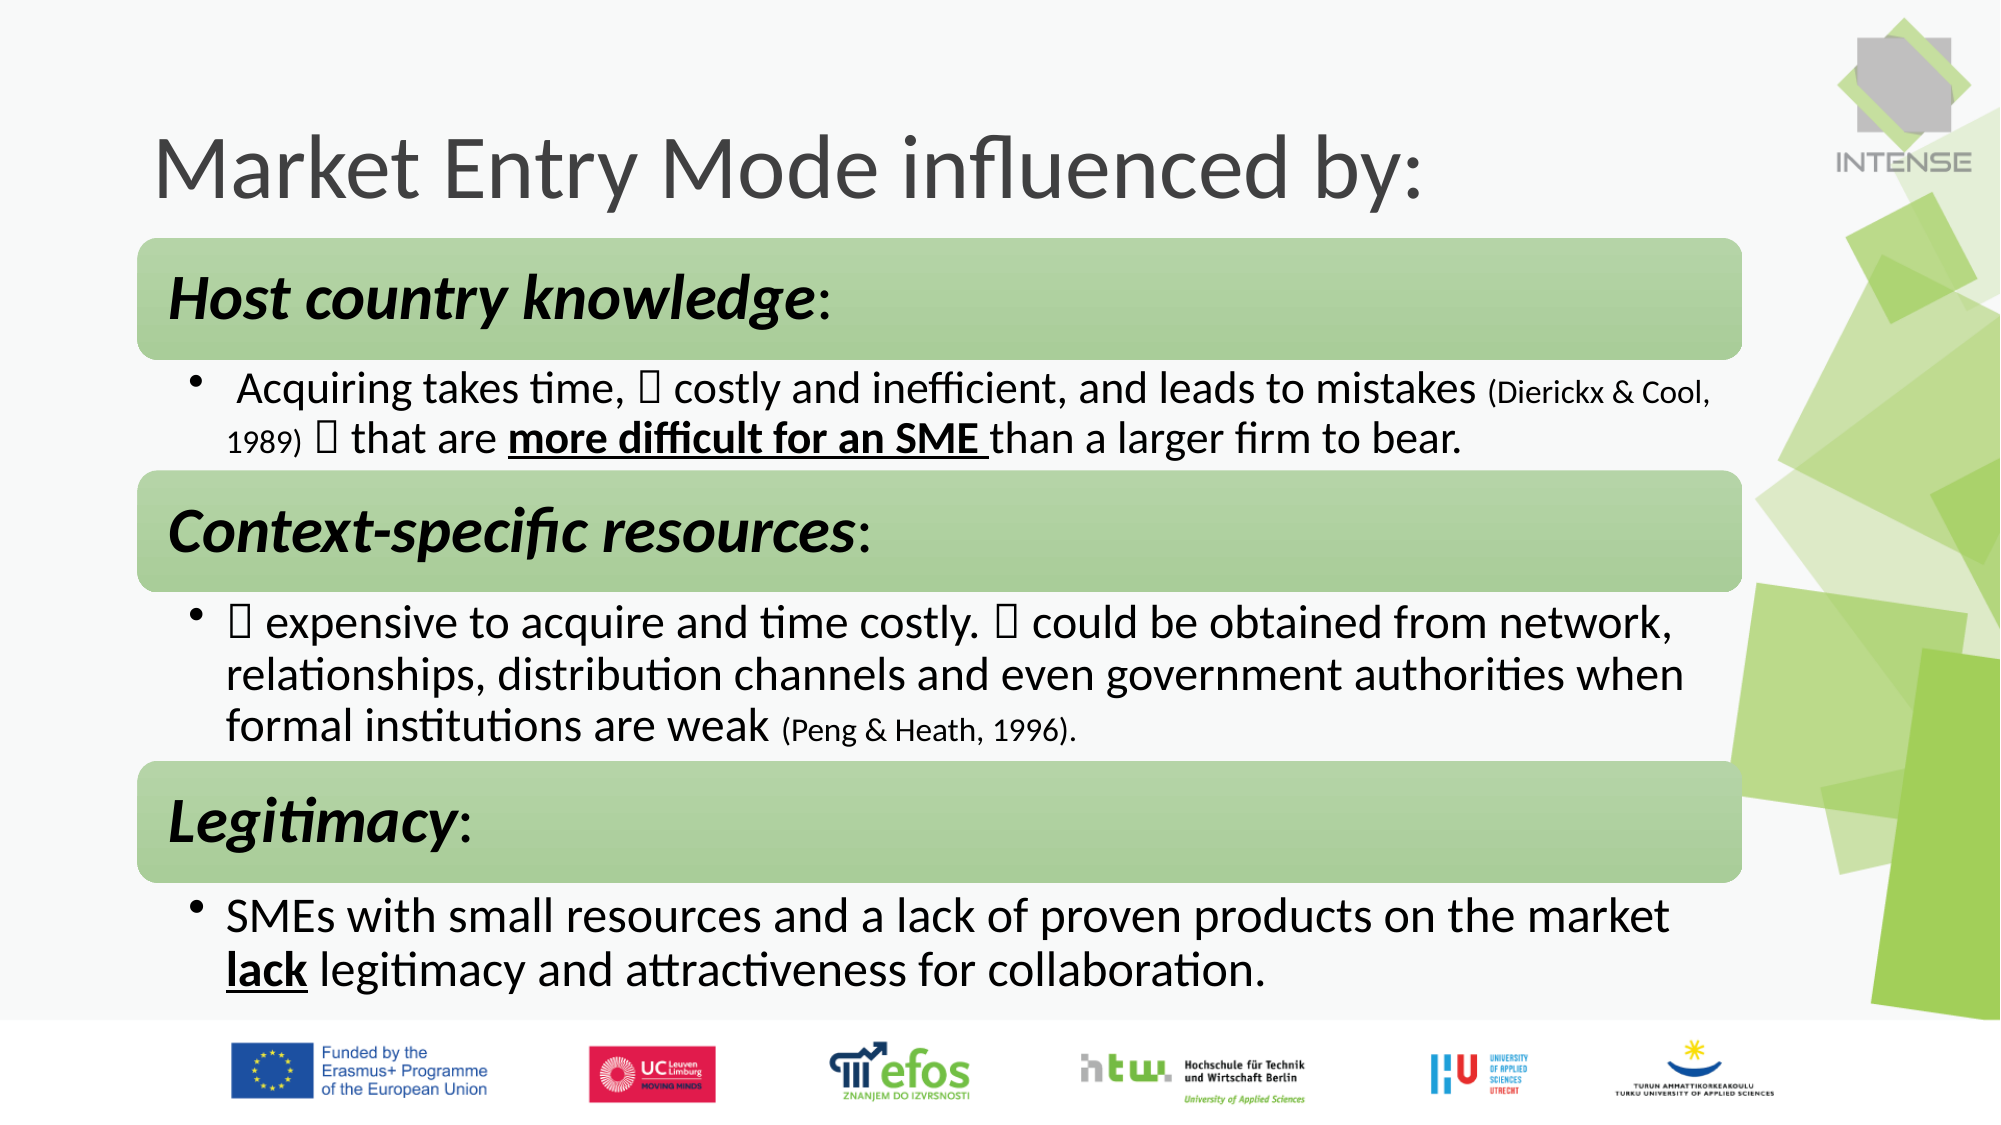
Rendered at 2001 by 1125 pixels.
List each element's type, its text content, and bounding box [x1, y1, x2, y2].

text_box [137, 237, 1743, 1007]
picture [0, 0, 2000, 1125]
title Market Entry Mode influenced by: [137, 59, 1863, 278]
